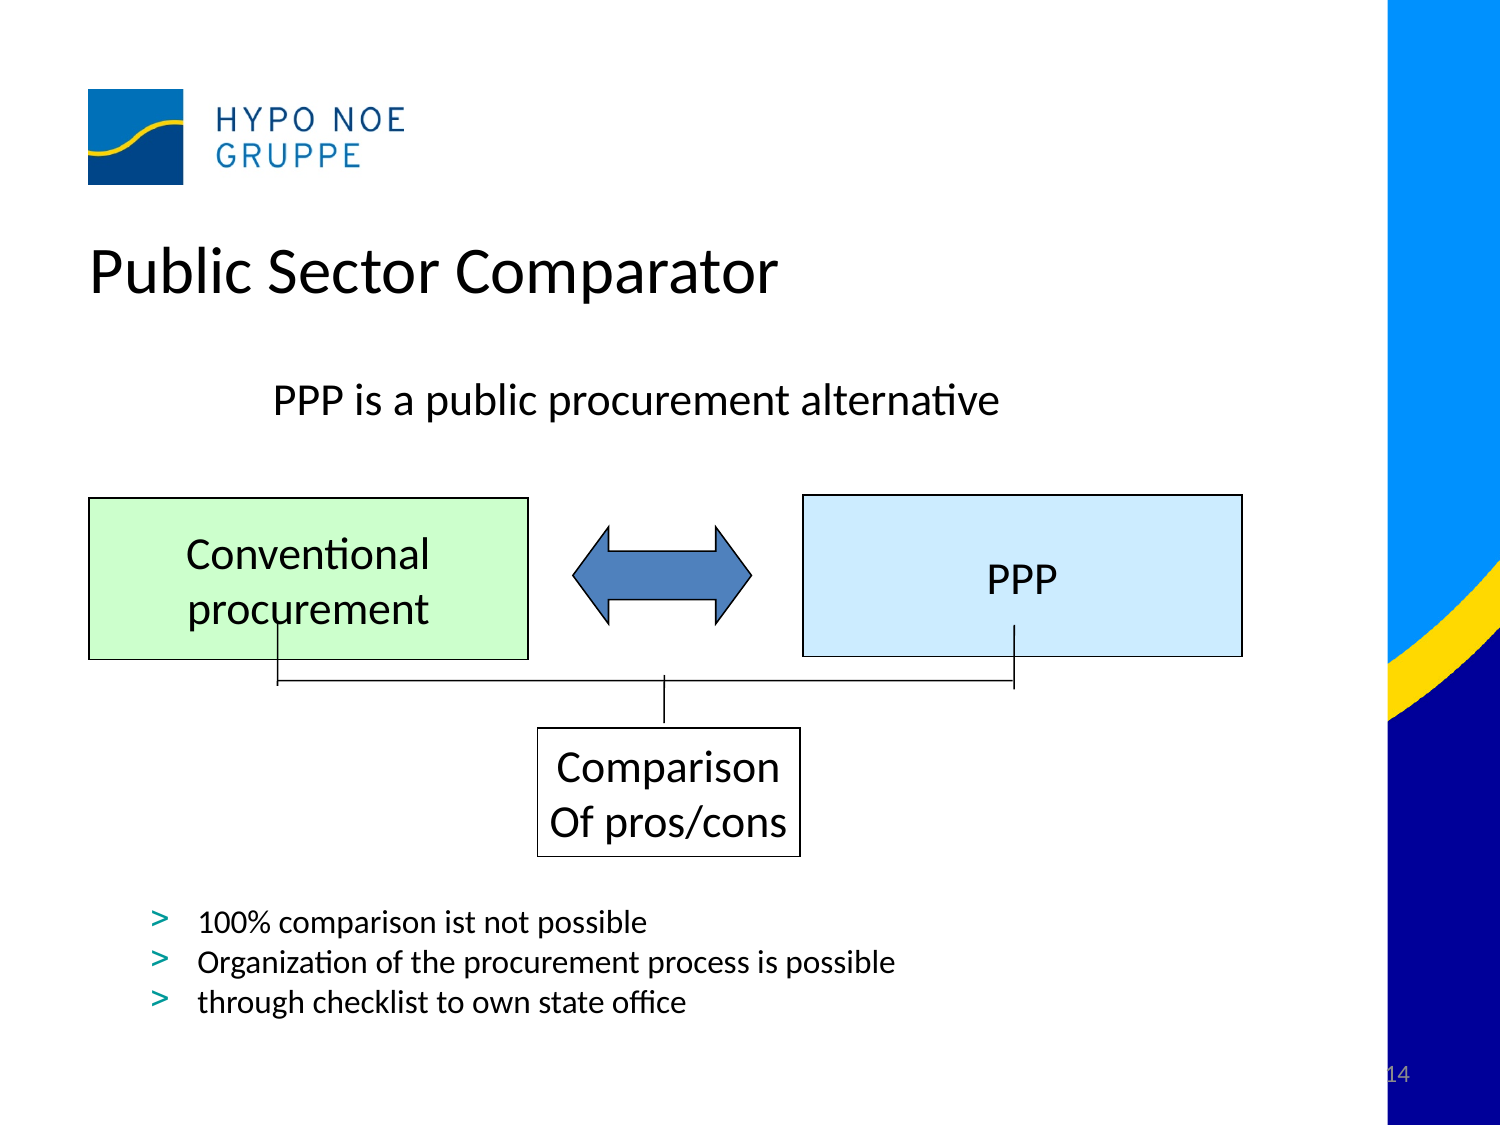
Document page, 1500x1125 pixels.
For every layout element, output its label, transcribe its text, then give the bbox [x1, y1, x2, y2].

text_box [572, 527, 752, 624]
text_box PPP is a public procurement alternative [258, 362, 1016, 432]
text_box Conventional procurement [88, 497, 529, 660]
text_box Public Sector Comparator [75, 219, 796, 315]
text_box Comparison Of pros/cons [537, 727, 800, 857]
picture [1387, 0, 1500, 1125]
picture [88, 89, 404, 185]
slide_number 14 [1074, 1042, 1425, 1103]
text_box PPP [802, 495, 1242, 657]
text_box 100% comparison ist not possible Organization of the procurement process is possible through checklist to own state office [135, 893, 975, 1028]
